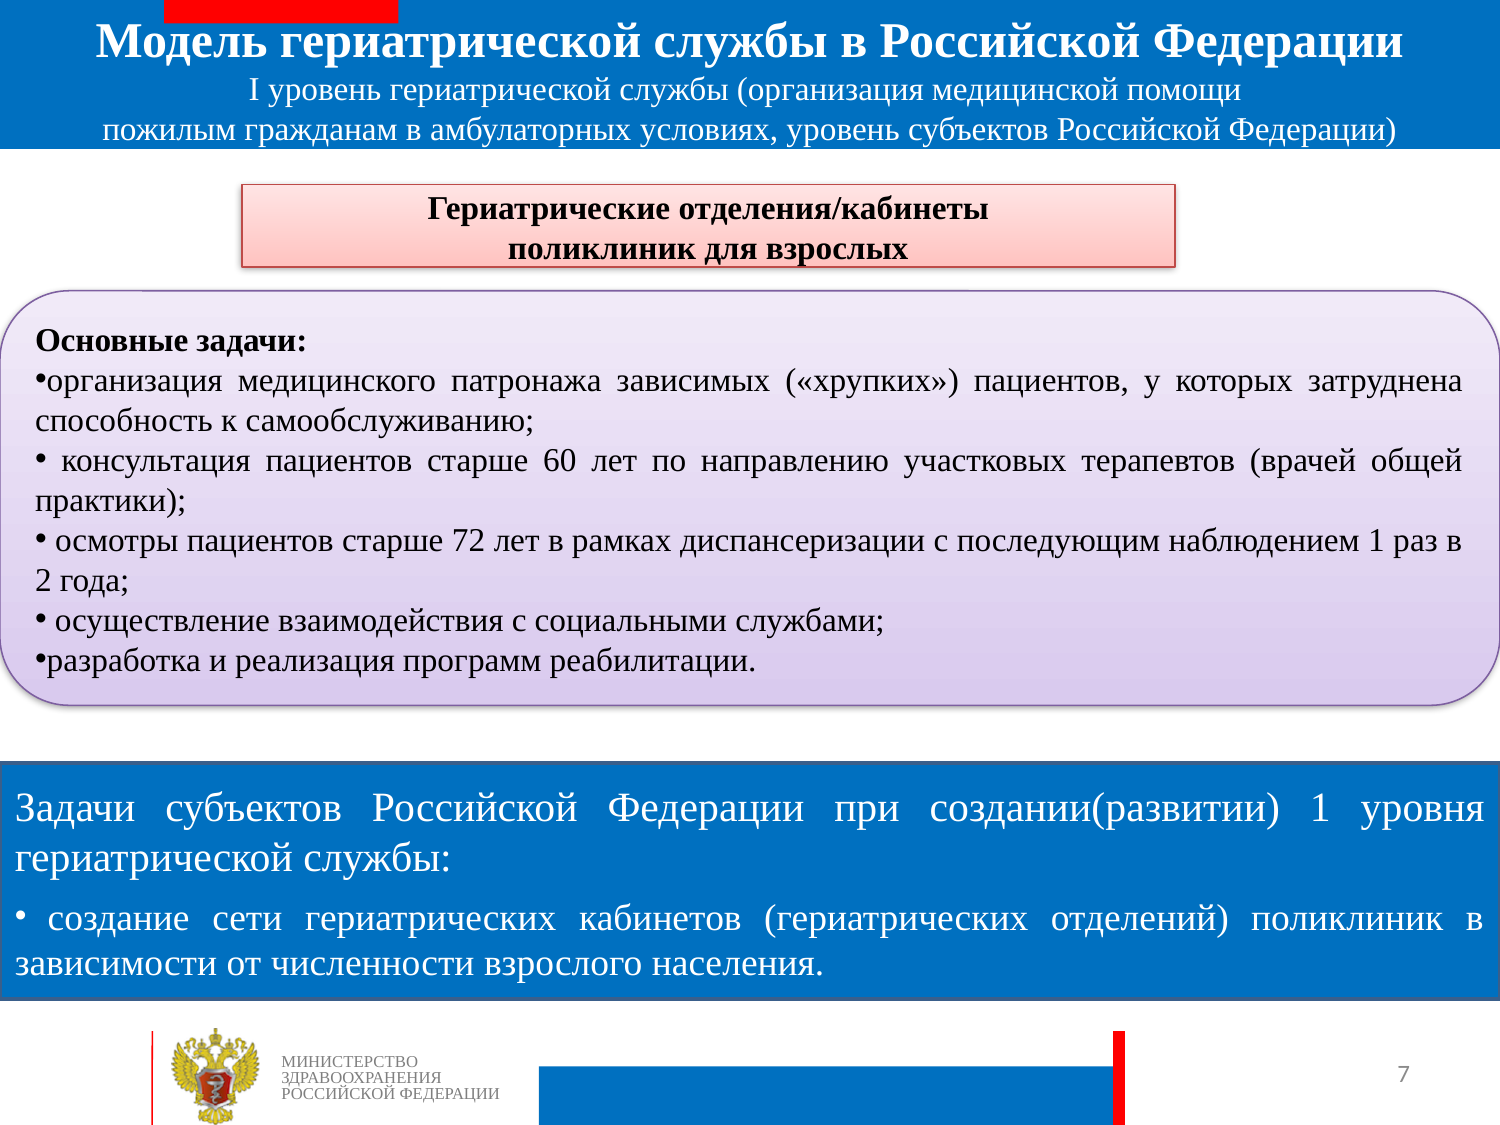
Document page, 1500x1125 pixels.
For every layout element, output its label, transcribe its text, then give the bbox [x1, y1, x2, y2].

slide_number 7 [1130, 1042, 1425, 1103]
text_box Гериатрические отделения/кабинеты поликлиник для взрослых [241, 184, 1176, 268]
text_box Модель гериатрической службы в Российской Федерации I уровень гериатрической службы (организация медицинской помощи пожилым гражданам в амбулаторных условиях, уровень субъектов Российской Федерации) [0, 0, 1500, 125]
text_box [151, 1028, 1126, 1125]
text_box [0, 125, 1500, 337]
text_box Задачи субъектов Российской Федерации при создании(развитии) 1 уровня гериатрической службы: создание сети гериатрических кабинетов (гериатрических отделений) поликлиник в зависимости от численности взрослого населения. [0, 761, 1500, 1001]
text_box Основные задачи: организация медицинского патронажа зависимых («хрупких») пациентов, у которых затруднена способность к самообслуживанию; консультация пациентов старше 60 лет по направлению участковых терапевтов (врачей общей практики); осмотры пациентов старше 72 лет в рамках диспансеризации с последующим наблюдением 1 раз в 2 года; осуществление взаимодействия с социальными службами; разработка и реализация программ реабилитации. [0, 289, 1500, 707]
text_box [162, 0, 400, 25]
